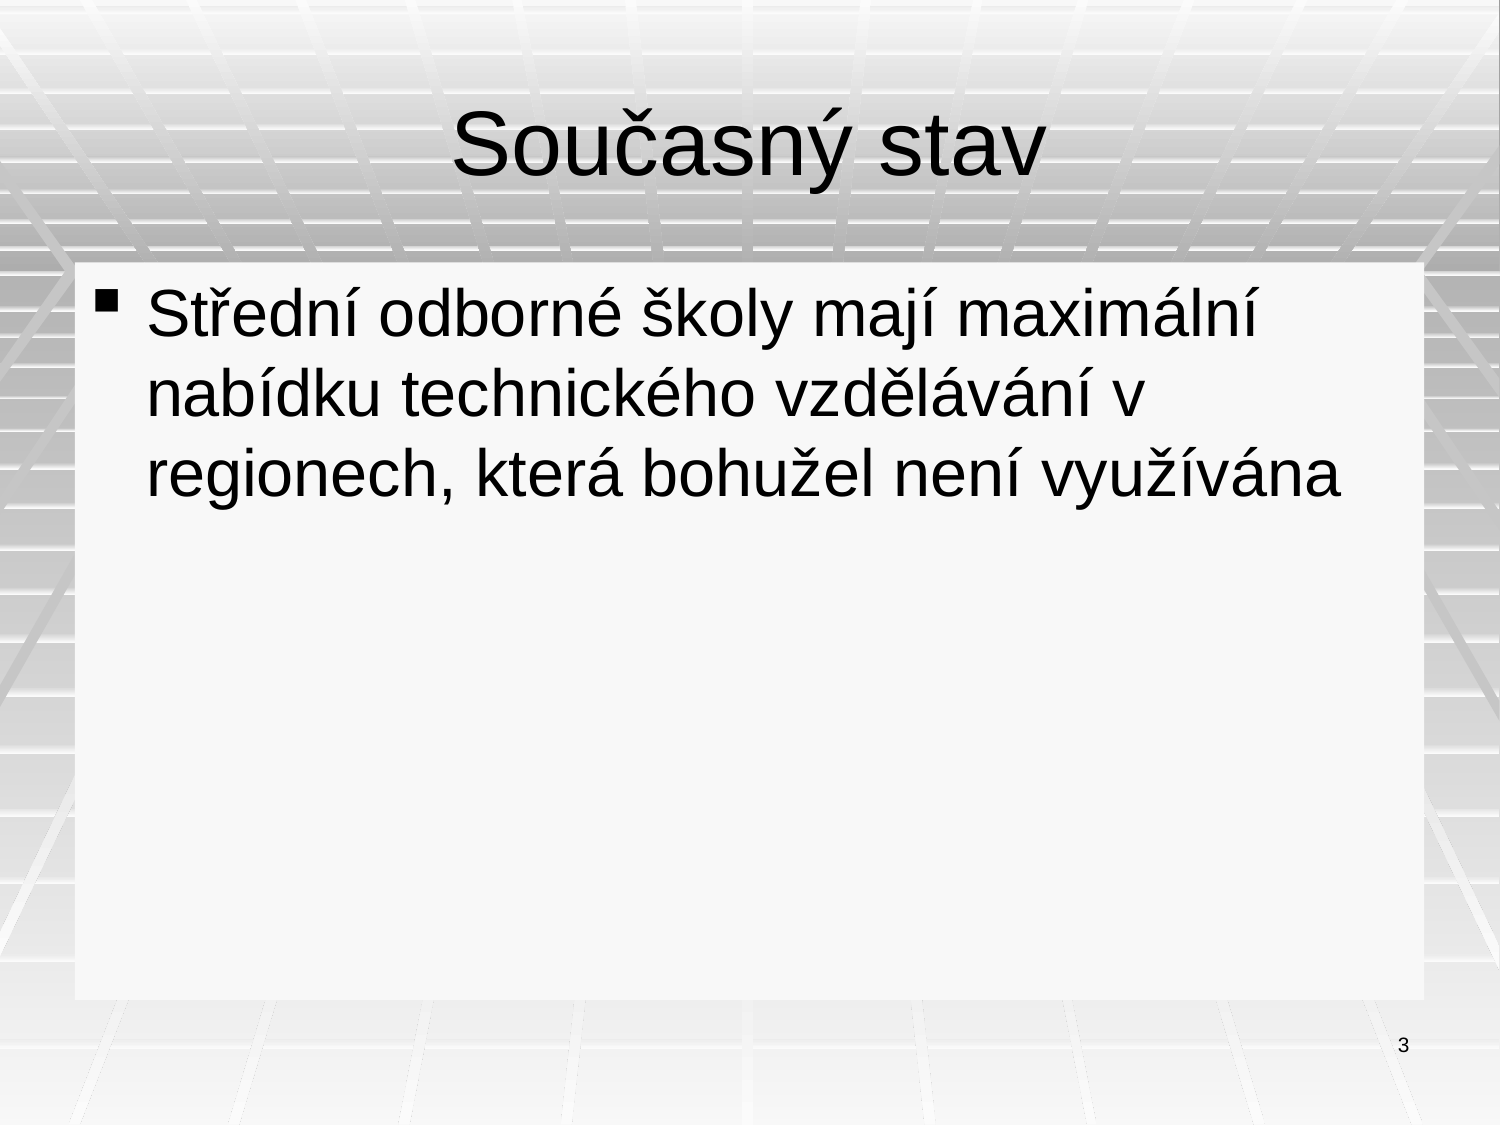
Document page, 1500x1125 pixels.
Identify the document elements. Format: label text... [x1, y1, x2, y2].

slide_number 3 [1074, 1023, 1425, 1102]
title Současný stav [74, 44, 1425, 233]
list Střední odborné školy mají maximální nabídku technického vzdělávání v regionech, která bohužel není využívána [74, 262, 1425, 1000]
